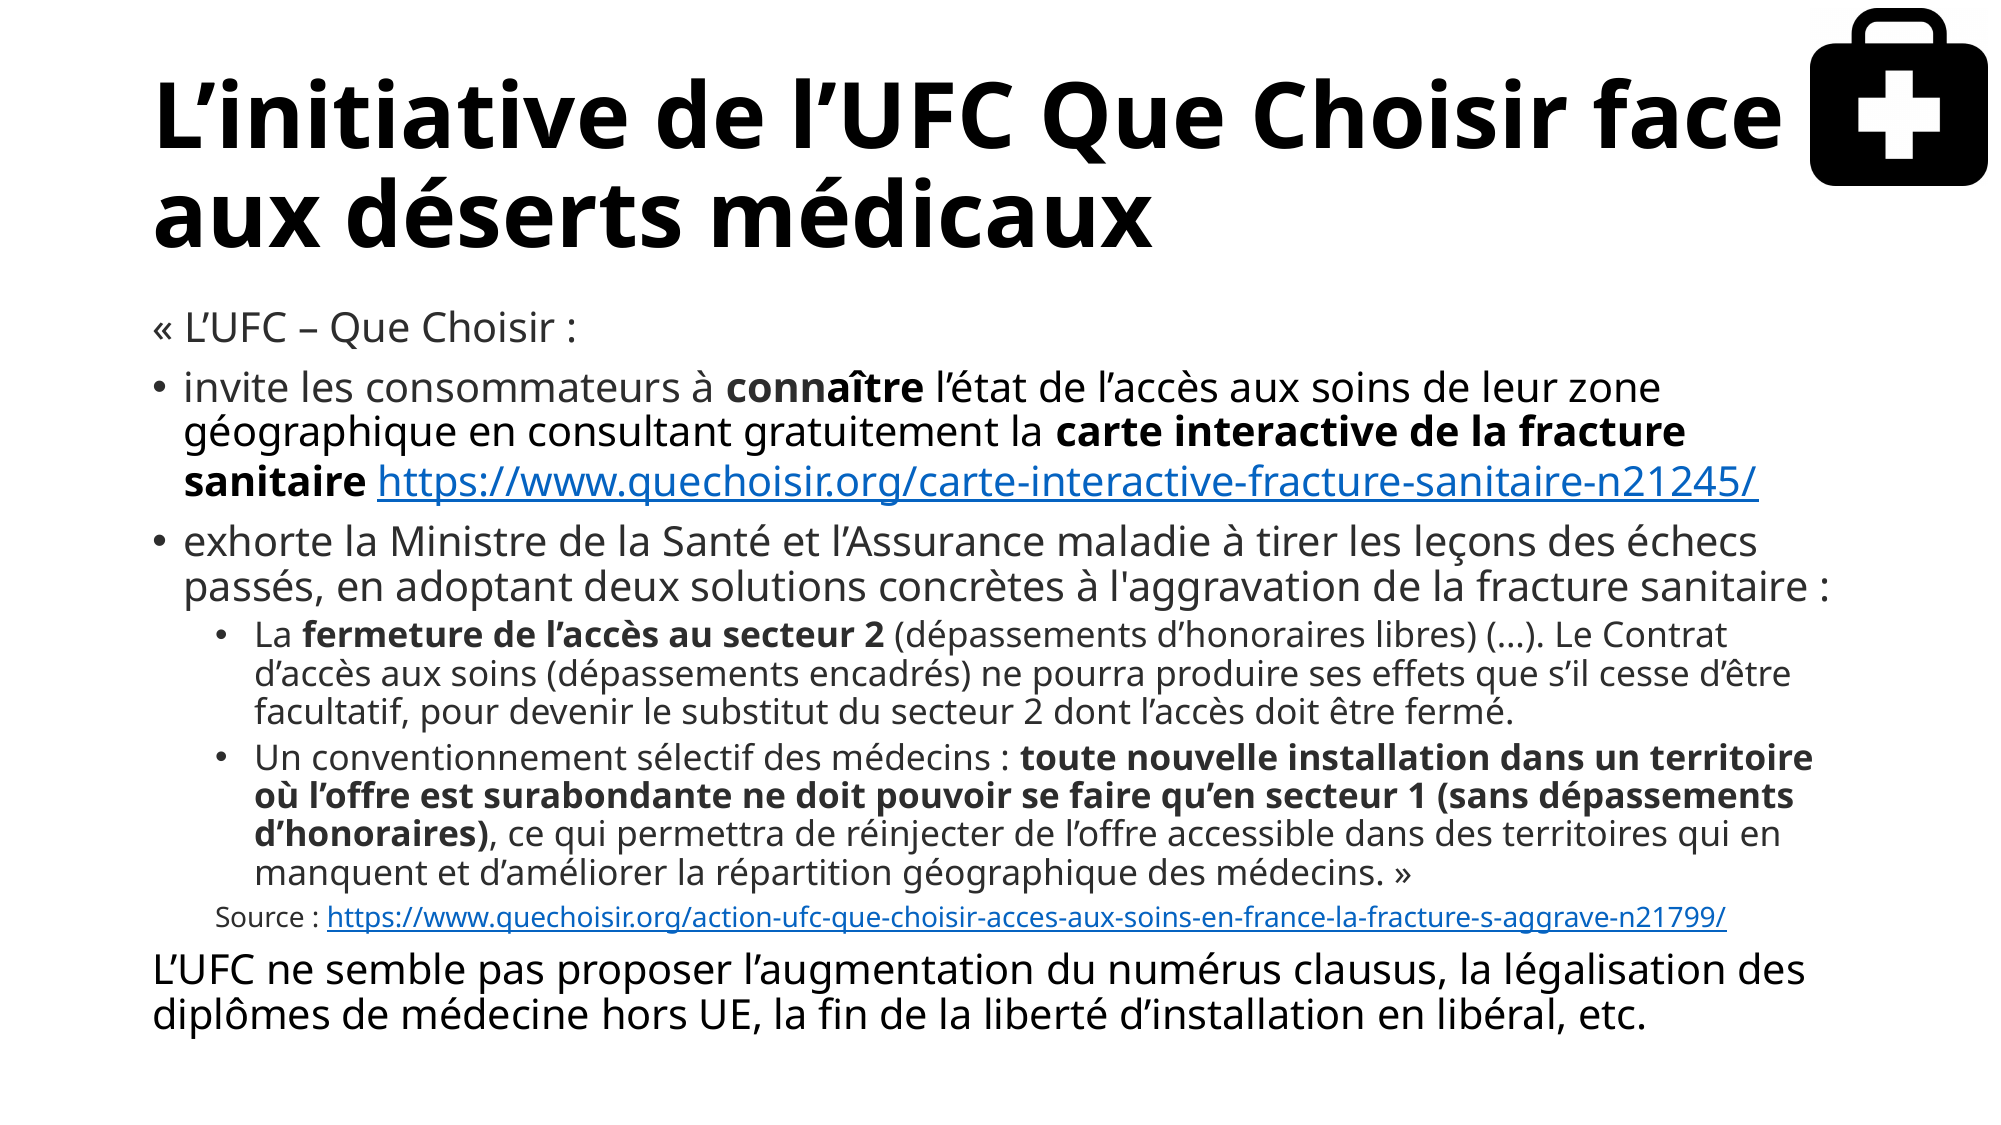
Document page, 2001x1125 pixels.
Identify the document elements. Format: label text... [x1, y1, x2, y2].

title L’initiative de l’UFC Que Choisir face aux déserts médicaux [137, 59, 1863, 278]
picture [1810, 8, 1988, 186]
list « L’UFC – Que Choisir : invite les consommateurs à connaître l’état de l’accès aux soins de leur zone géographique en consultant gratuitement la carte interactive de la fracture sanitaire https://www.quechoisir.org/carte-interactive-fracture-sanitaire-n21245/ exhorte la Ministre de la Santé et l’Assurance maladie à tirer les leçons des échecs passés, en adoptant deux solutions concrètes à l'aggravation de la fracture sanitaire : La fermeture de l’accès au secteur 2 (dépassements d’honoraires libres) (…). Le Contrat d’accès aux soins (dépassements encadrés) ne pourra produire ses effets que s’il cesse d’être facultatif, pour devenir le substitut du secteur 2 dont l’accès doit être fermé. Un conventionnement sélectif des médecins : toute nouvelle installation dans un territoire où l’offre est surabondante ne doit pouvoir se faire qu’en secteur 1 (sans dépassements d’honoraires), ce qui permettra de réinjecter de l’offre accessible dans des territoires qui en manquent et d’améliorer la répartition géographique des médecins. » Source : https://www.quechoisir.org/action-ufc-que-choisir-acces-aux-soins-en-france-la-fracture-s-aggrave-n21799/ L’UFC ne semble pas proposer l’augmentation du numérus clausus, la légalisation des diplômes de médecine hors UE, la fin de la liberté d’installation en libéral, etc. [137, 299, 1863, 1098]
